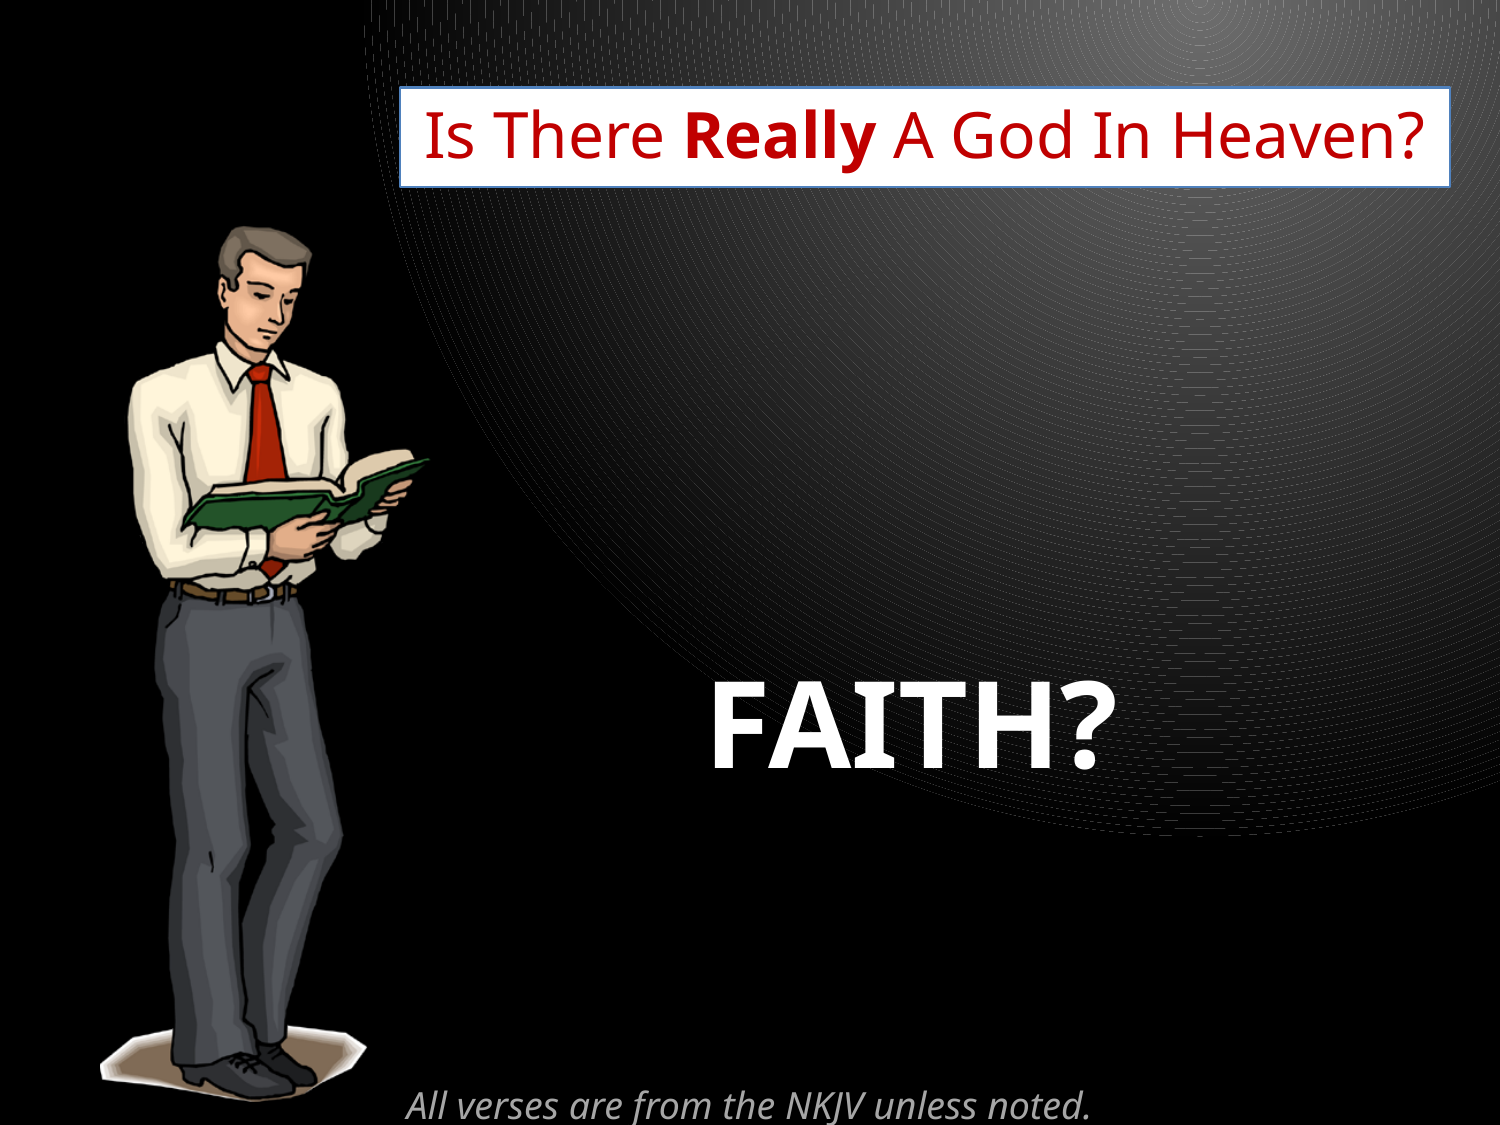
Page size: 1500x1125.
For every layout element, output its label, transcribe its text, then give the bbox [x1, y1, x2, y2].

title FAITH? [436, 500, 1388, 800]
picture [99, 224, 435, 1102]
text_box All verses are from the NKJV unless noted. [0, 1074, 1500, 1125]
subtitle Is There Really A God In Heaven? [399, 86, 1451, 188]
